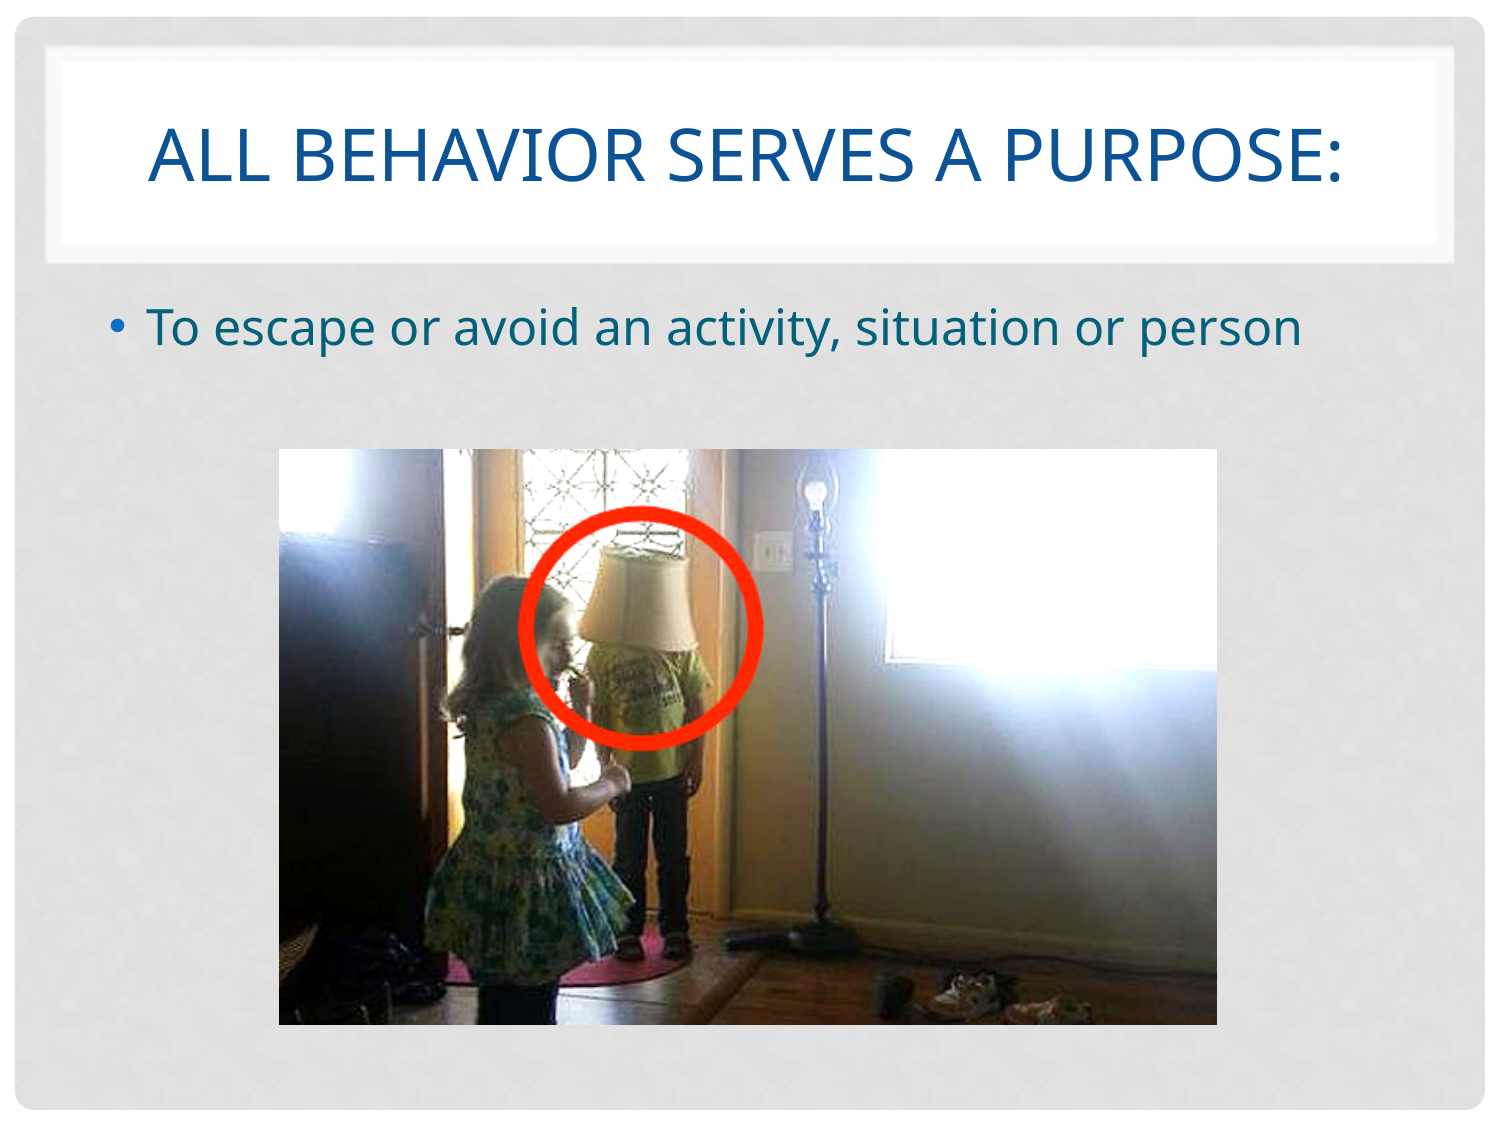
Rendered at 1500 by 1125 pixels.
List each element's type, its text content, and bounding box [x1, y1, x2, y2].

title All behavior serves a Purpose: [69, 66, 1425, 238]
picture [279, 449, 1218, 1026]
list To escape or avoid an activity, situation or person [75, 287, 1425, 1005]
